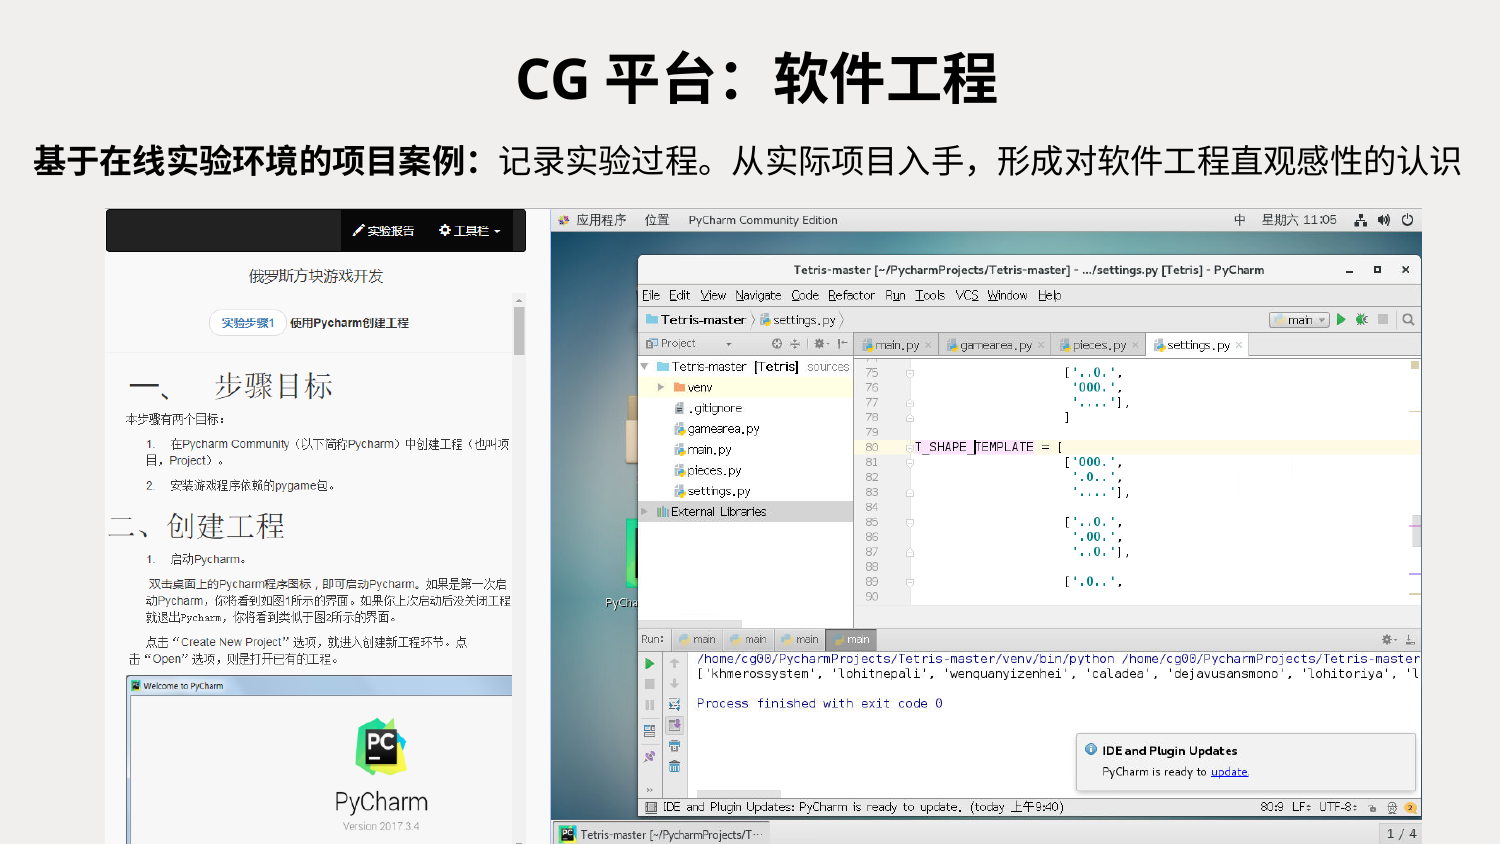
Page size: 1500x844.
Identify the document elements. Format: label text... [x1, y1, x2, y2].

text_box CG平台：软件工程 [110, 0, 1405, 163]
list 基于在线实验环境的项目案例：记录实验过程。从实际项目入手，形成对软件工程直观感性的认识 [18, 137, 1498, 695]
picture [105, 207, 1422, 844]
